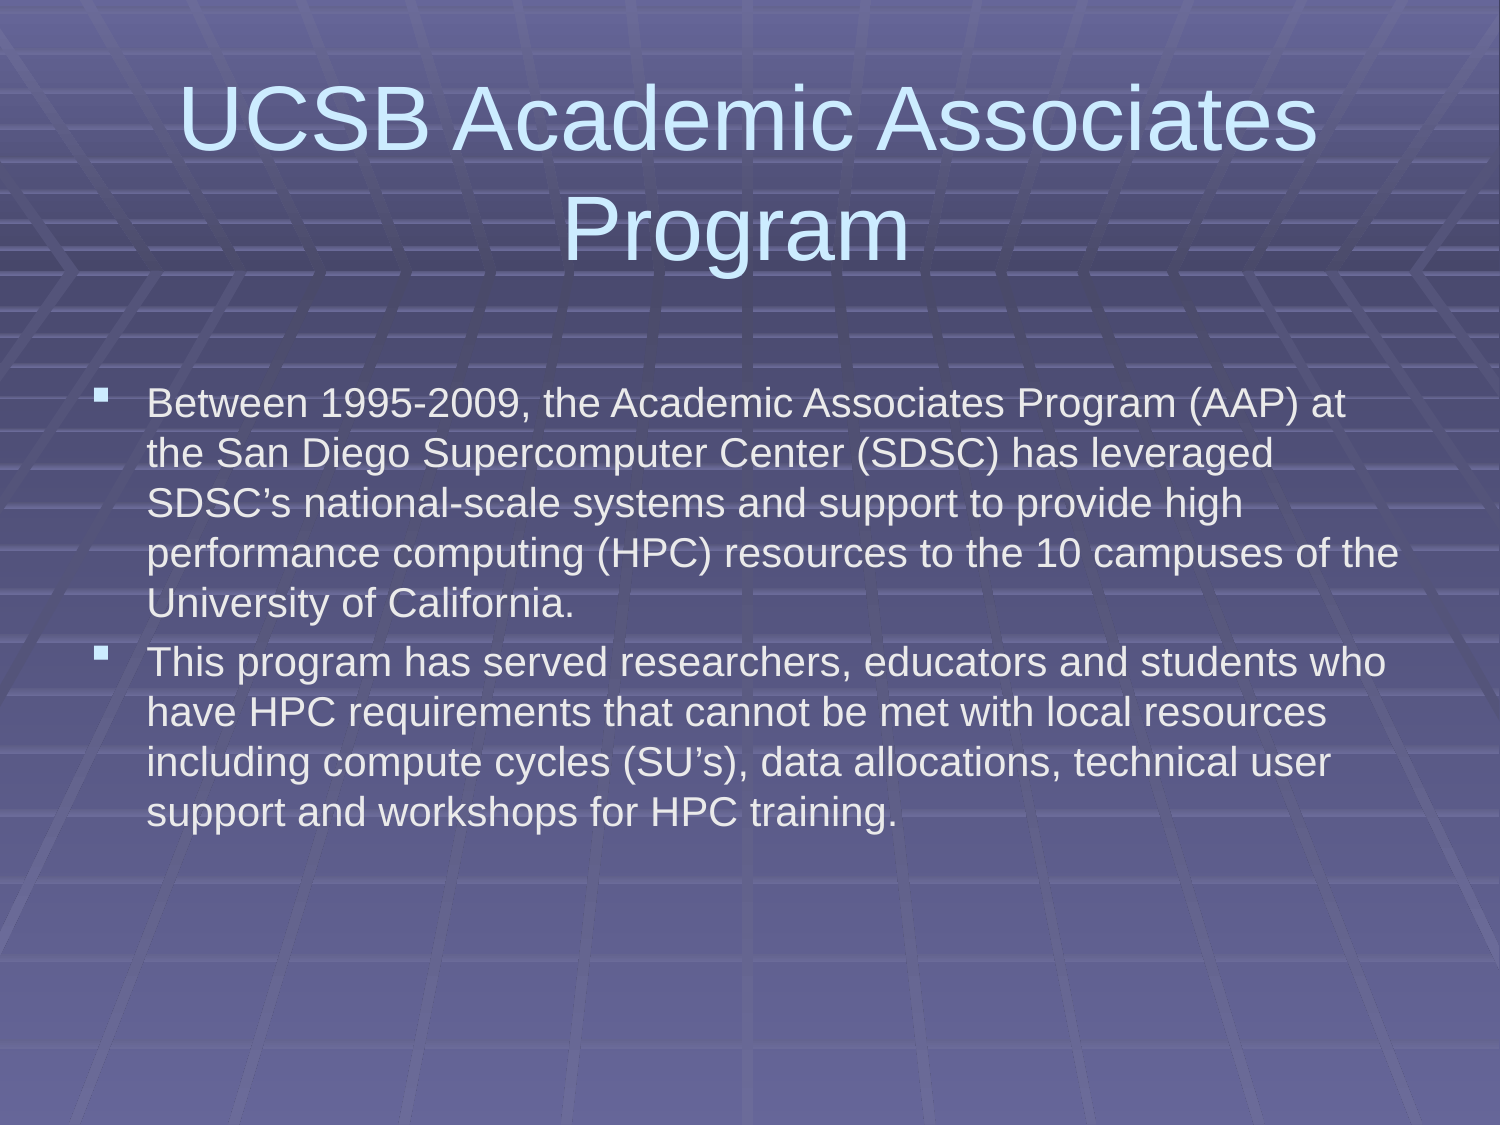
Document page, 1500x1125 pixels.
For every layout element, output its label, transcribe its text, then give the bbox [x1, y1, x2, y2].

list Between 1995-2009, the Academic Associates Program (AAP) at the San Diego Supercomputer Center (SDSC) has leveraged SDSC’s national-scale systems and support to provide high performance computing (HPC) resources to the 10 campuses of the University of California. This program has served researchers, educators and students who have HPC requirements that cannot be met with local resources including compute cycles (SU’s), data allocations, technical user support and workshops for HPC training. [74, 299, 1425, 1038]
title UCSB Academic Associates Program [74, 74, 1425, 263]
